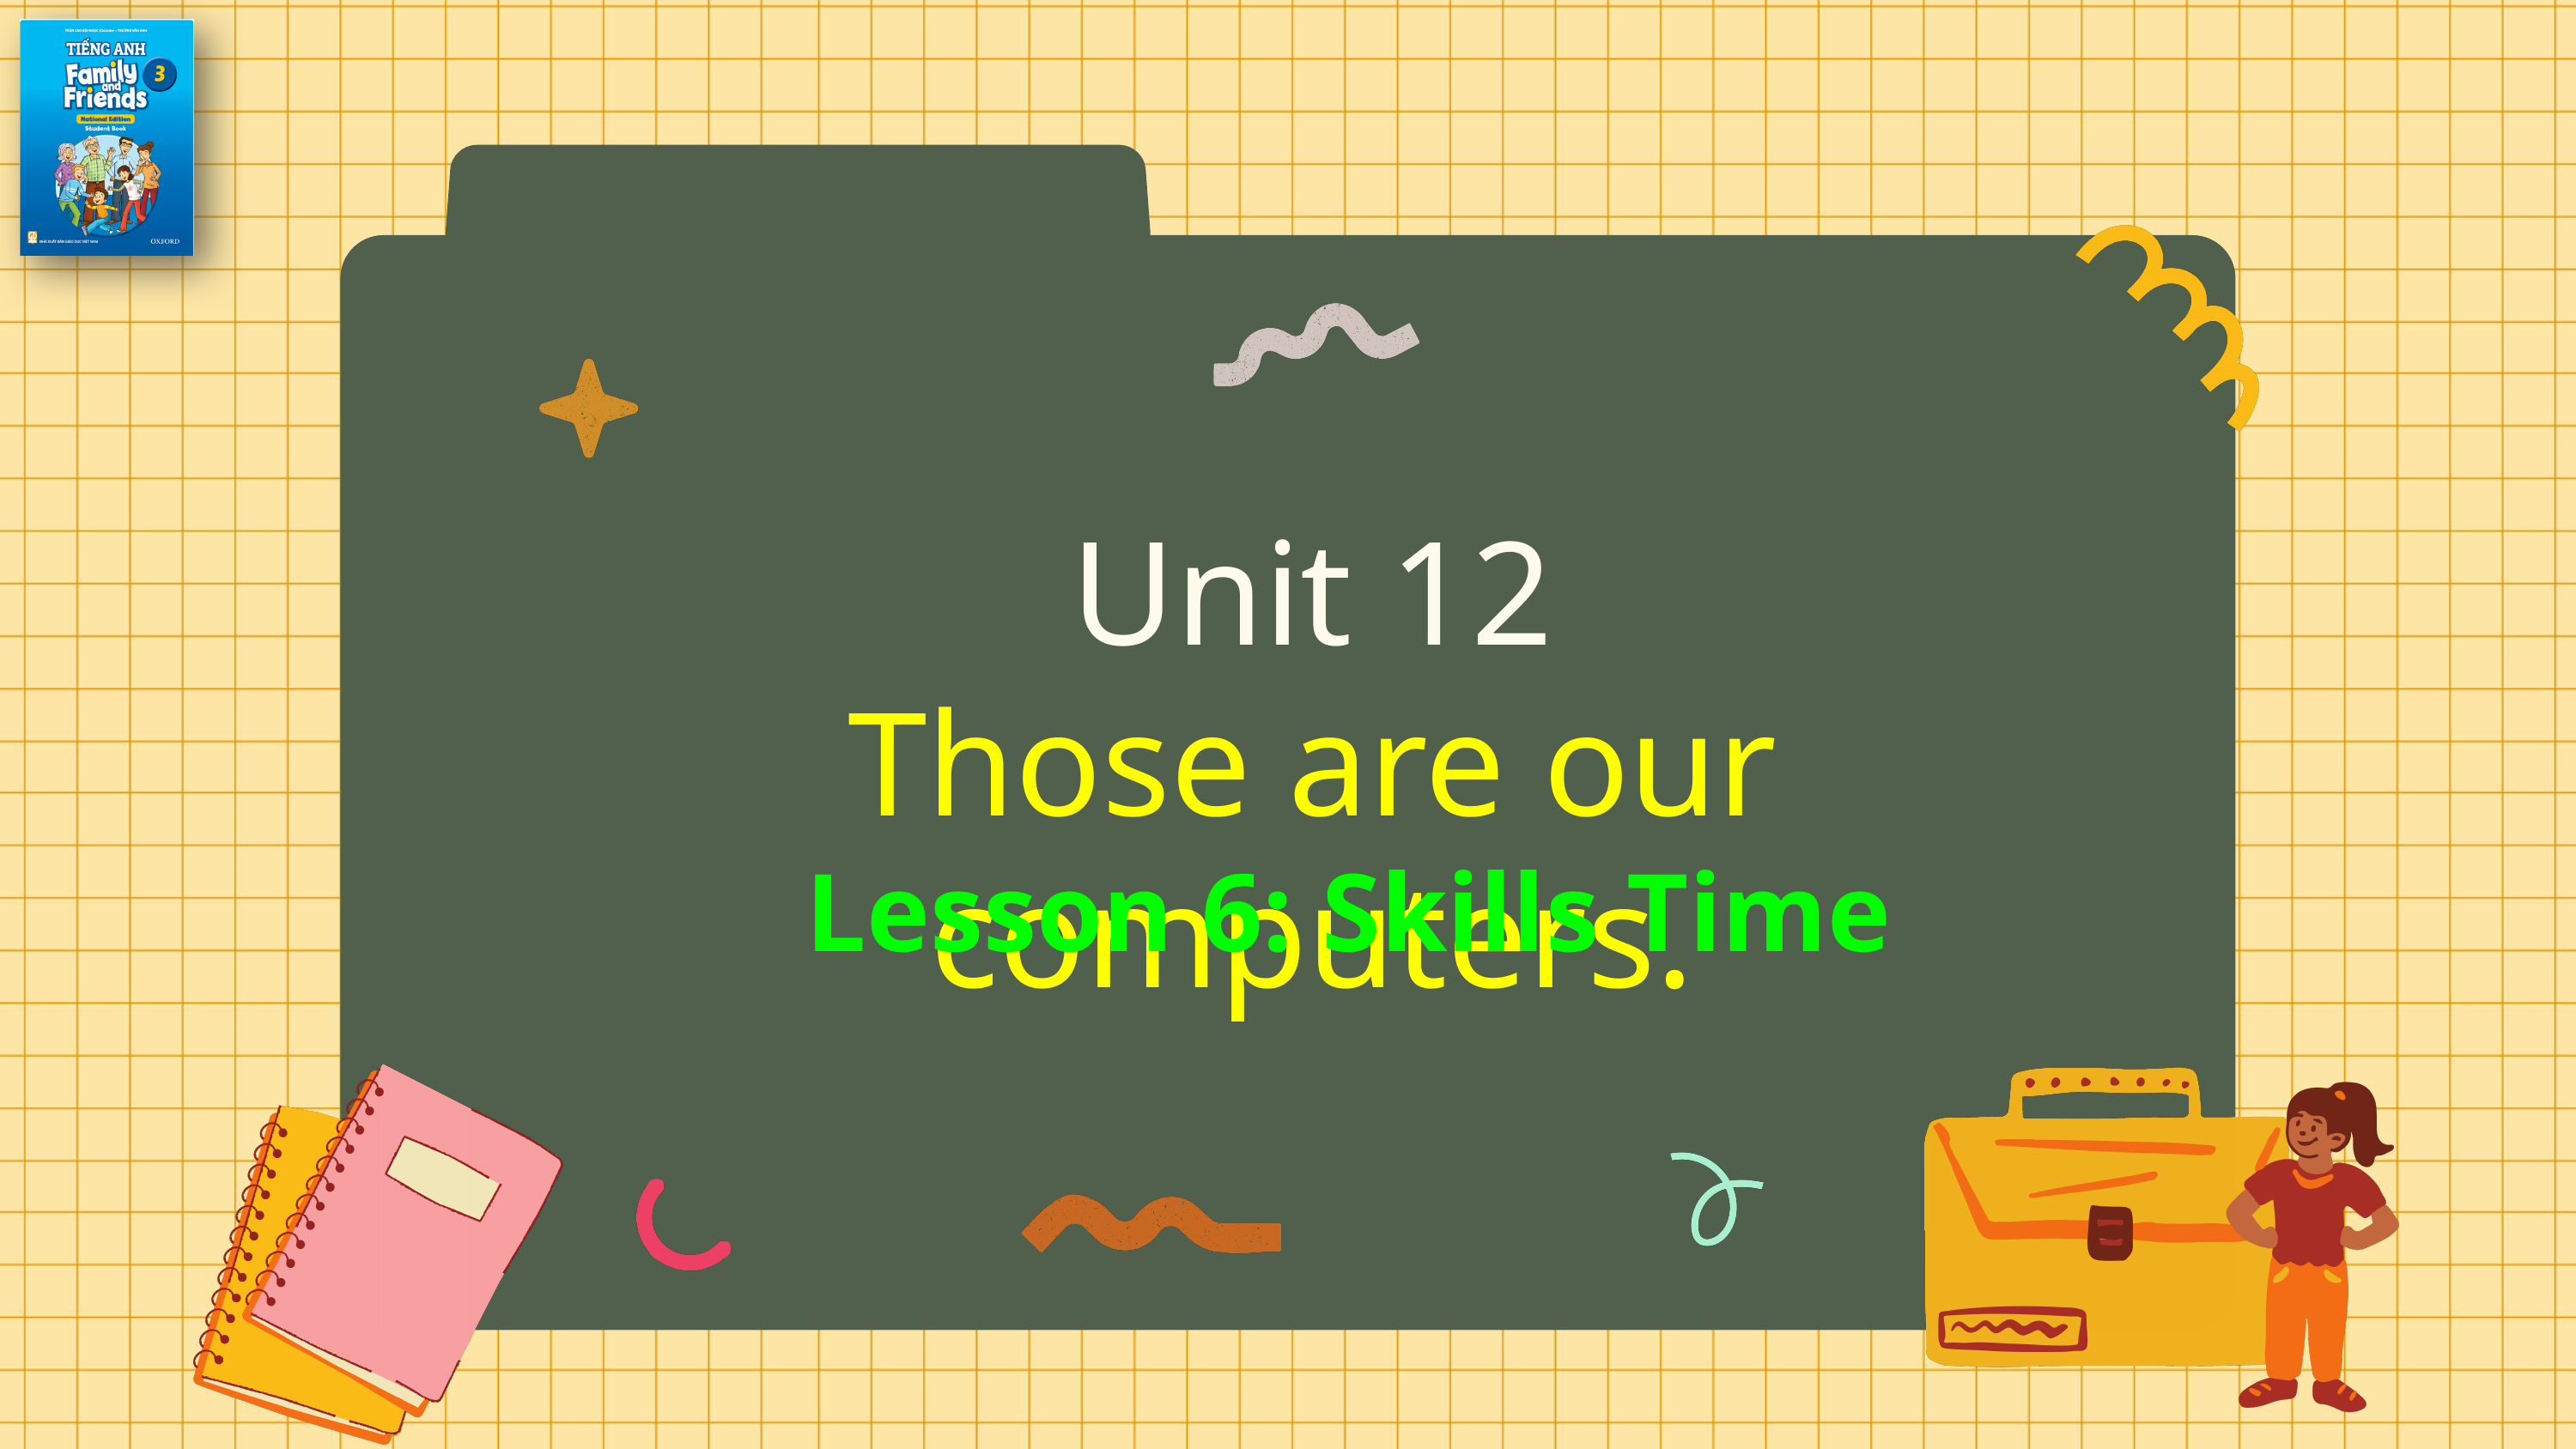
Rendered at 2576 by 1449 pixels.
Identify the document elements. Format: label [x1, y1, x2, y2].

text_box [340, 234, 2236, 1331]
text_box [445, 144, 1151, 256]
picture [0, 0, 2576, 1449]
